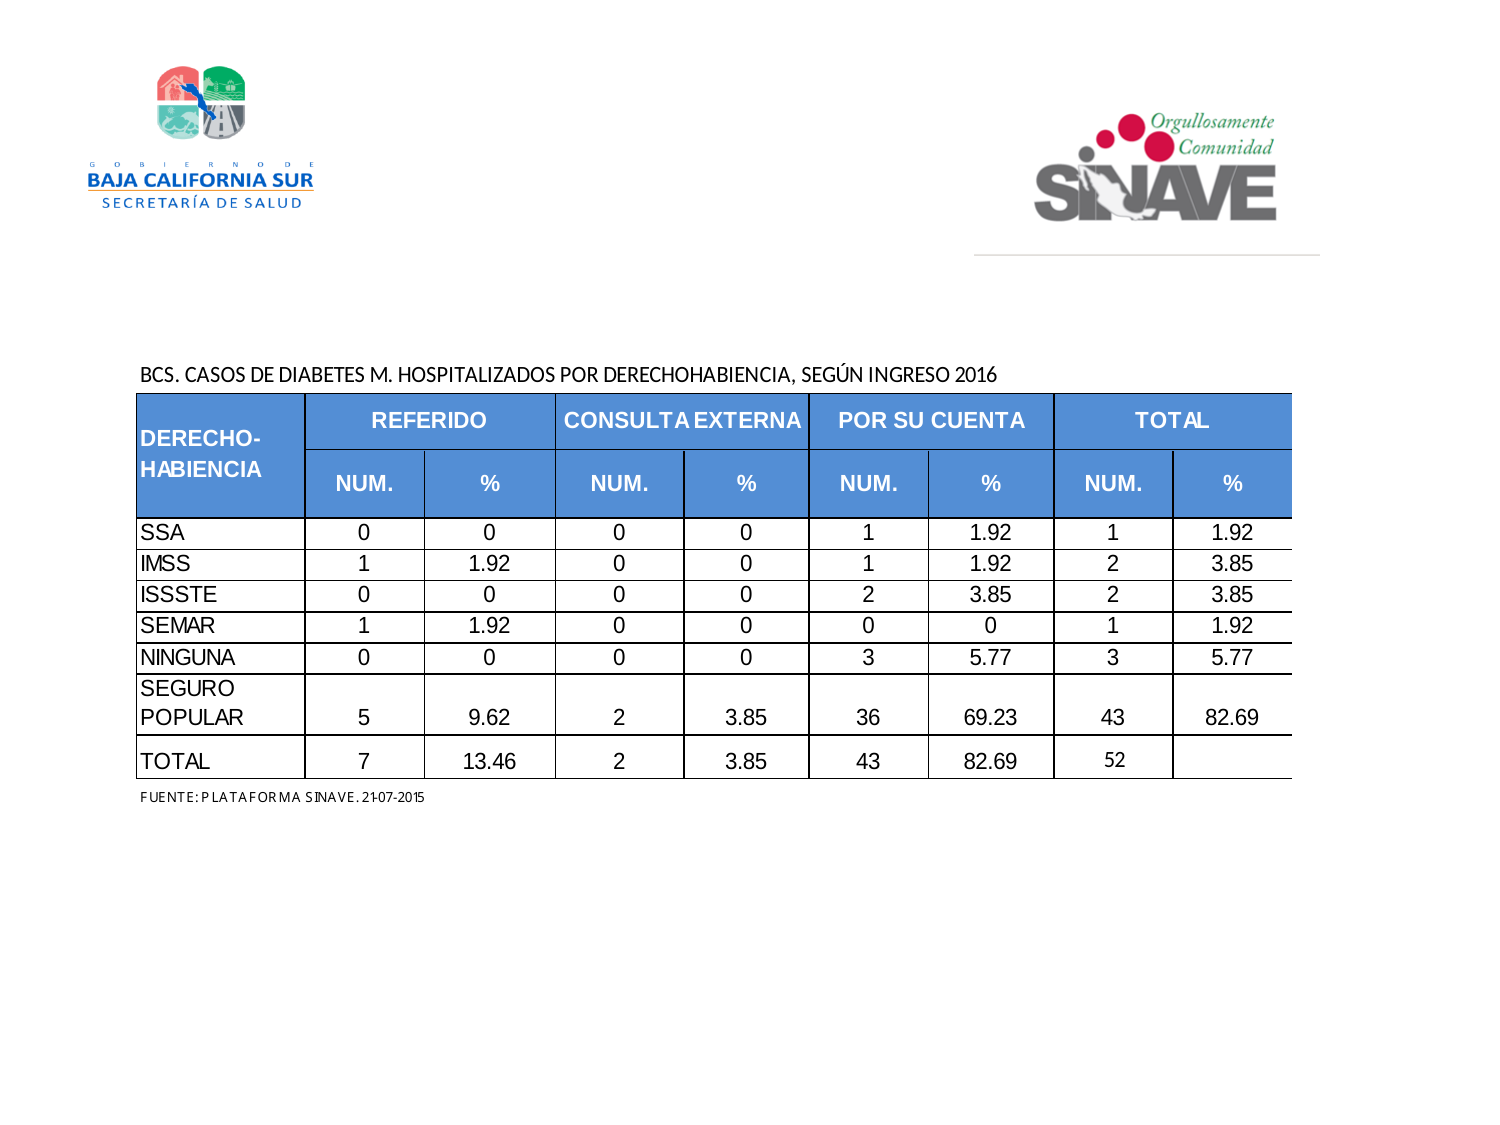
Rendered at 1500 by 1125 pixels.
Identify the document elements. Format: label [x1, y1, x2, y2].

picture [88, 66, 314, 208]
picture [974, 77, 1320, 256]
text_box [135, 361, 1294, 811]
